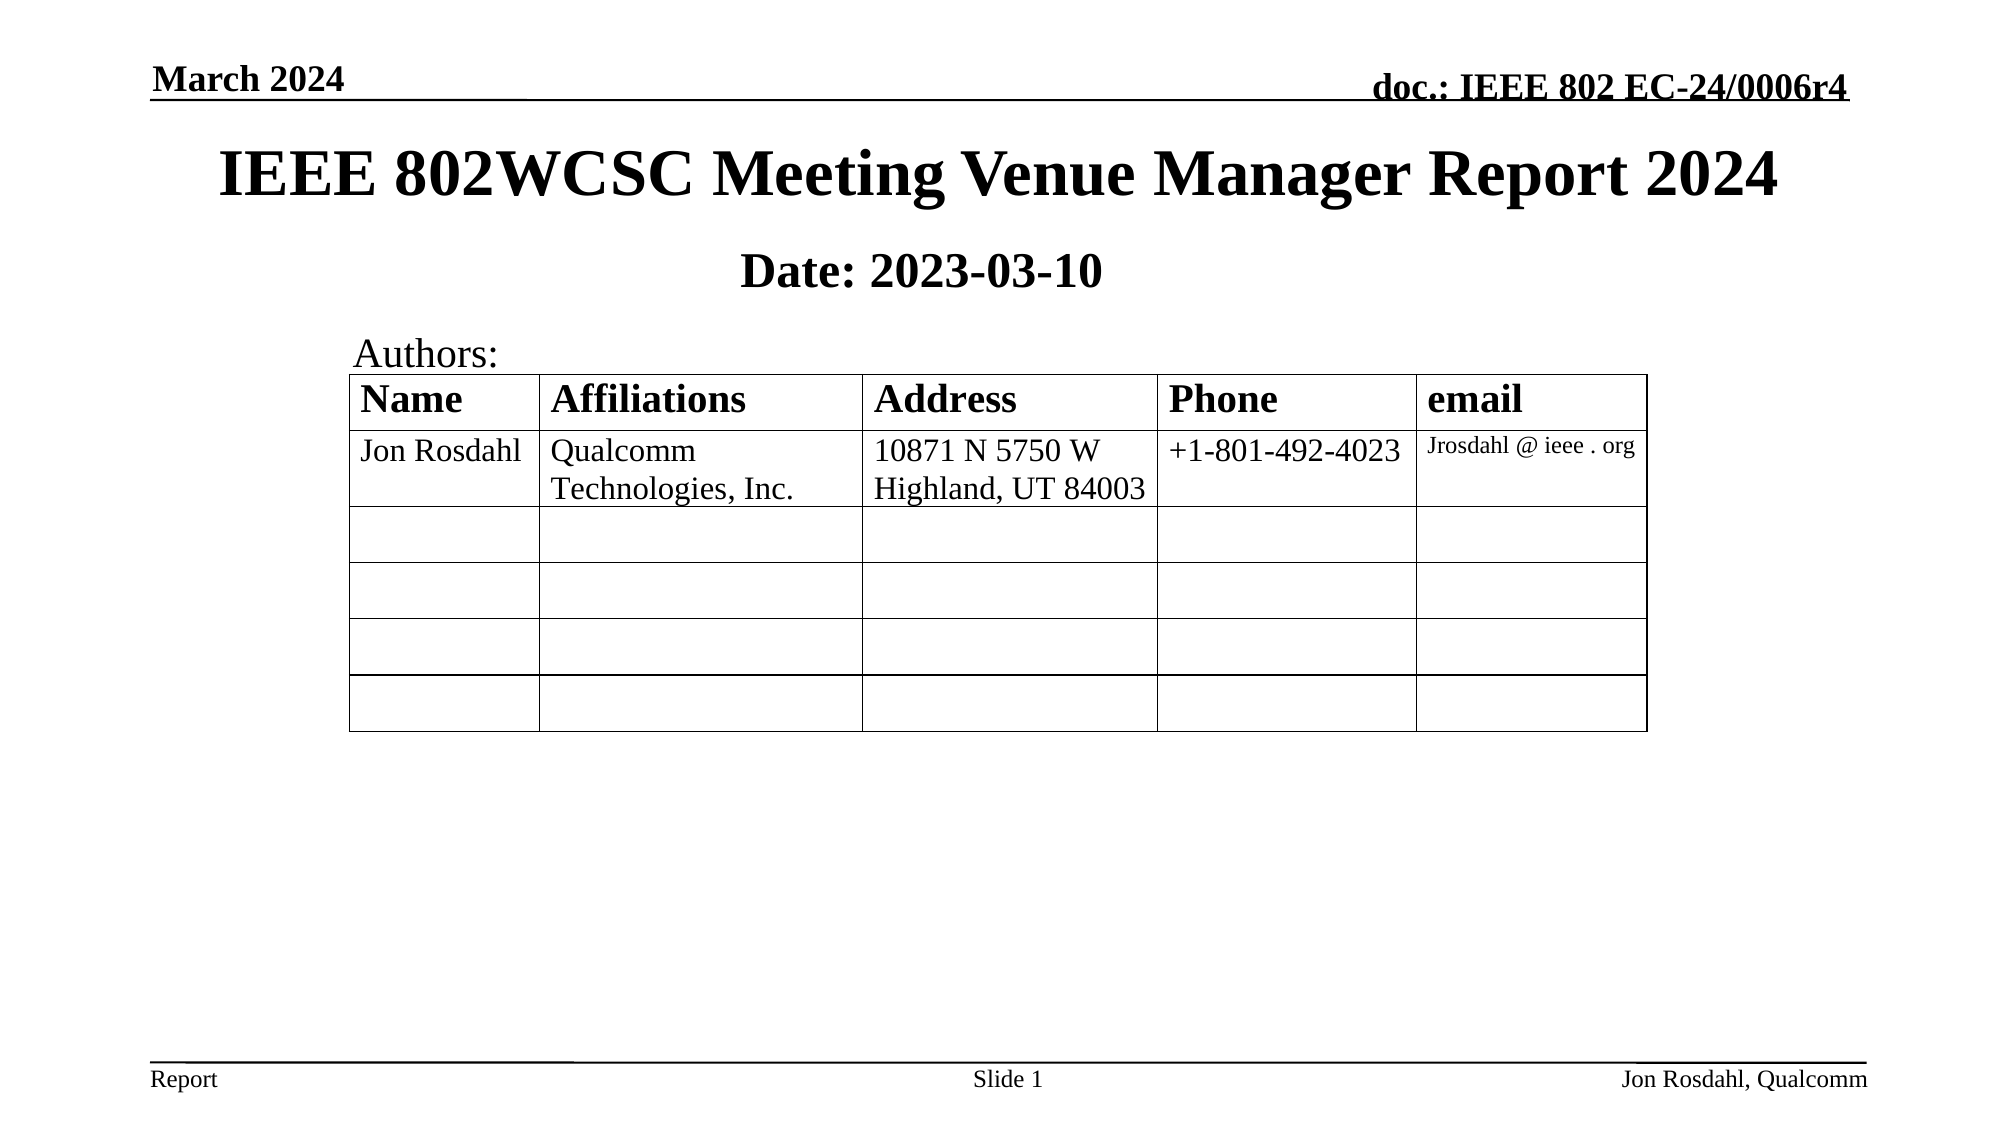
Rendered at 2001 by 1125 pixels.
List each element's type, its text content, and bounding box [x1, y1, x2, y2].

list Date: 2023-03-10 [725, 229, 1176, 308]
text_box Authors: [337, 318, 575, 372]
slide_number Slide 1 [950, 1061, 1067, 1123]
title IEEE 802WCSC Meeting Venue Manager Report 2024 [149, 112, 1850, 226]
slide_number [152, 54, 563, 100]
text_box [333, 373, 1667, 783]
footer Jon Rosdahl, Qualcomm [1171, 1061, 1869, 1093]
